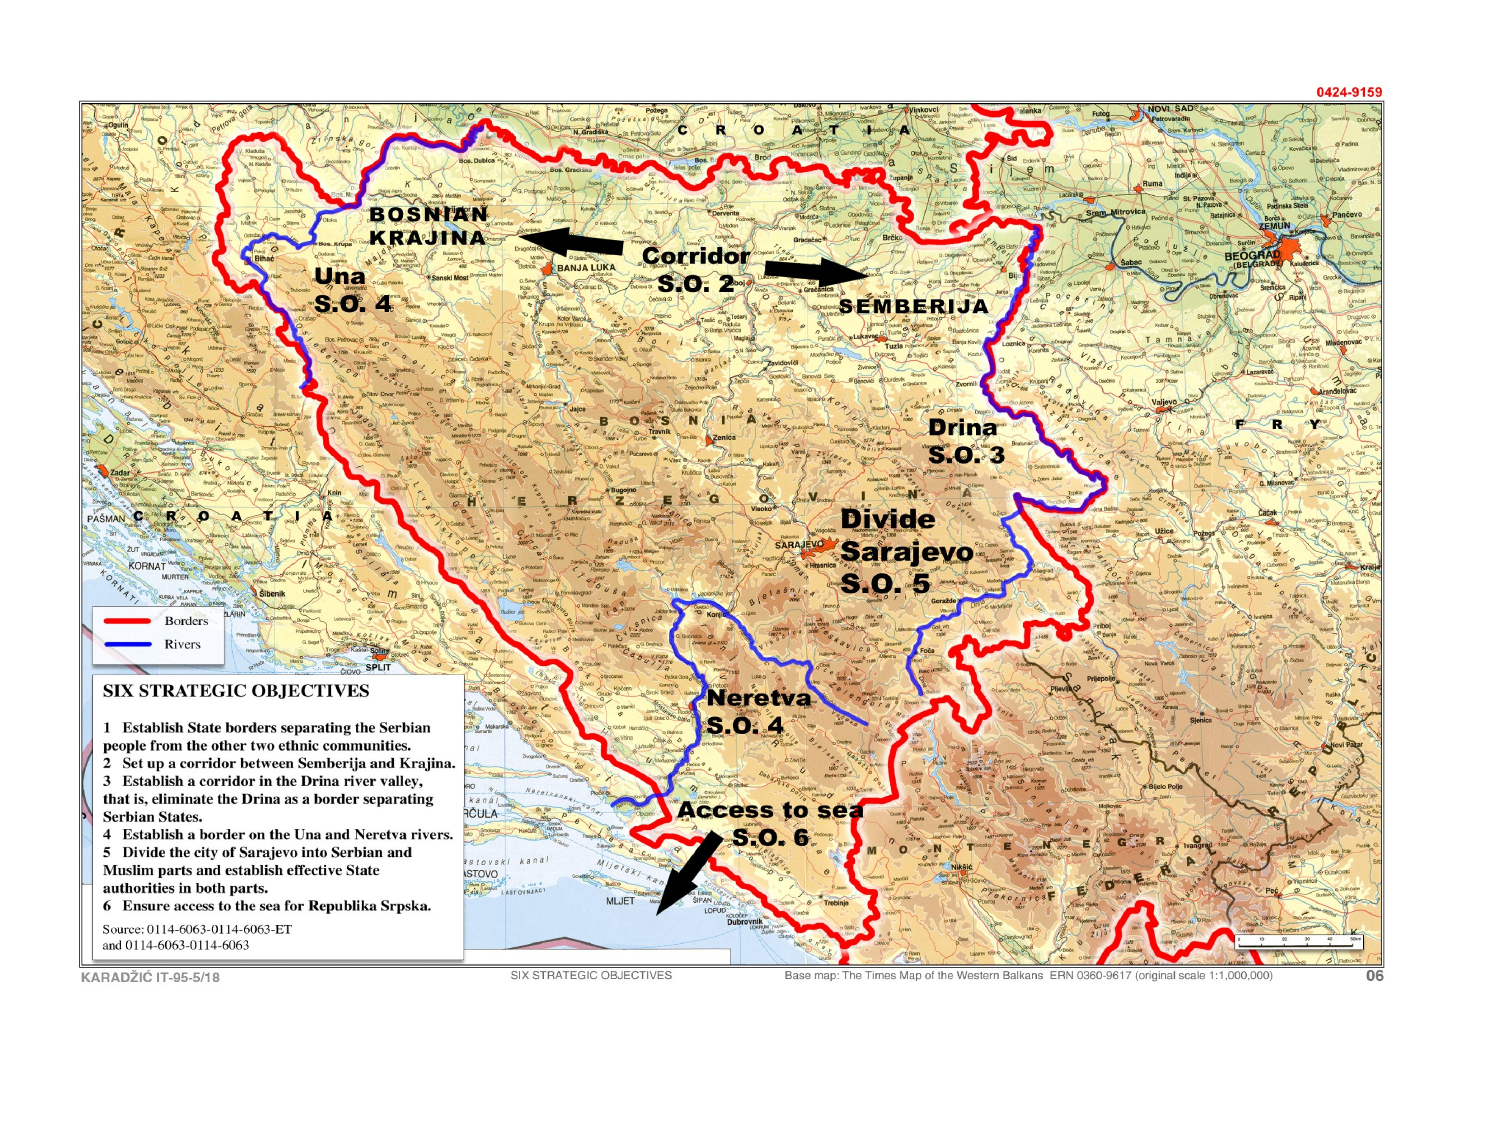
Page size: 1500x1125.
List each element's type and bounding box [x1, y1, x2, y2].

picture [49, 73, 1413, 995]
